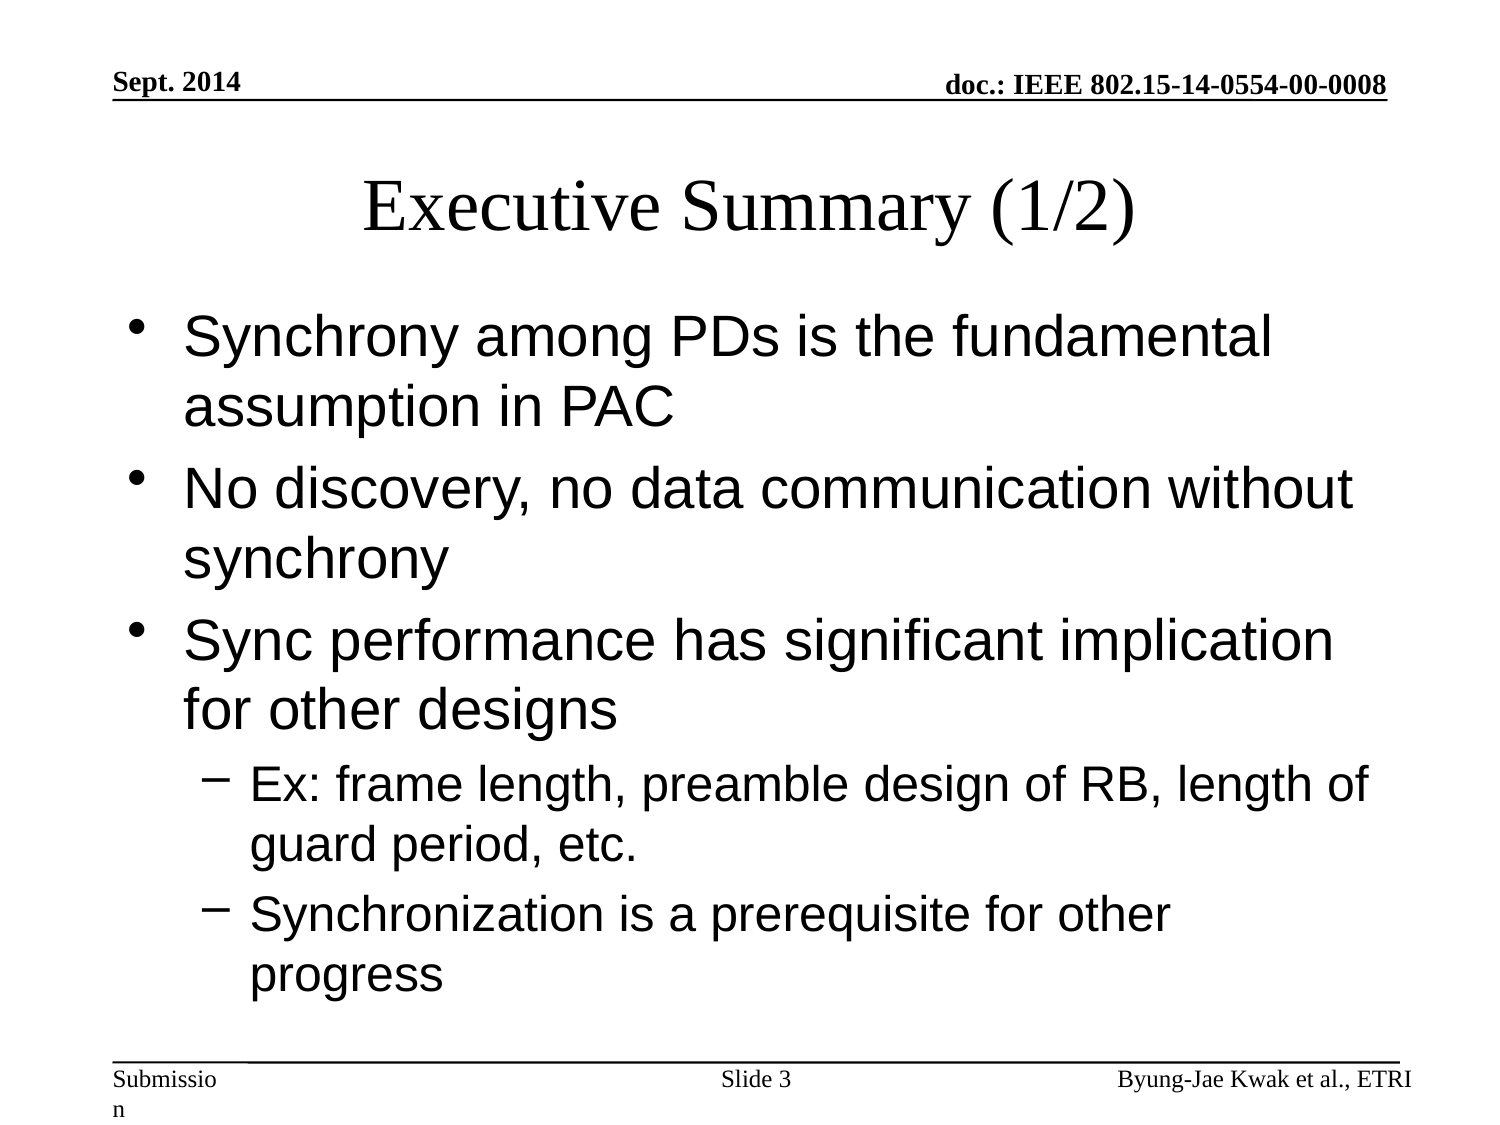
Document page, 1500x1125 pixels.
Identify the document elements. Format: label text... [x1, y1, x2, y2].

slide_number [112, 62, 375, 98]
list Synchrony among PDs is the fundamental assumption in PAC No discovery, no data communication without synchrony Sync performance has significant implication for other designs Ex: frame length, preamble design of RB, length of guard period, etc. Synchronization is a prerequisite for other progress [112, 290, 1388, 1024]
footer Byung-Jae Kwak et al., ETRI [900, 1062, 1413, 1093]
title Executive Summary (1/2) [112, 112, 1388, 288]
slide_number Slide 3 [712, 1062, 800, 1093]
